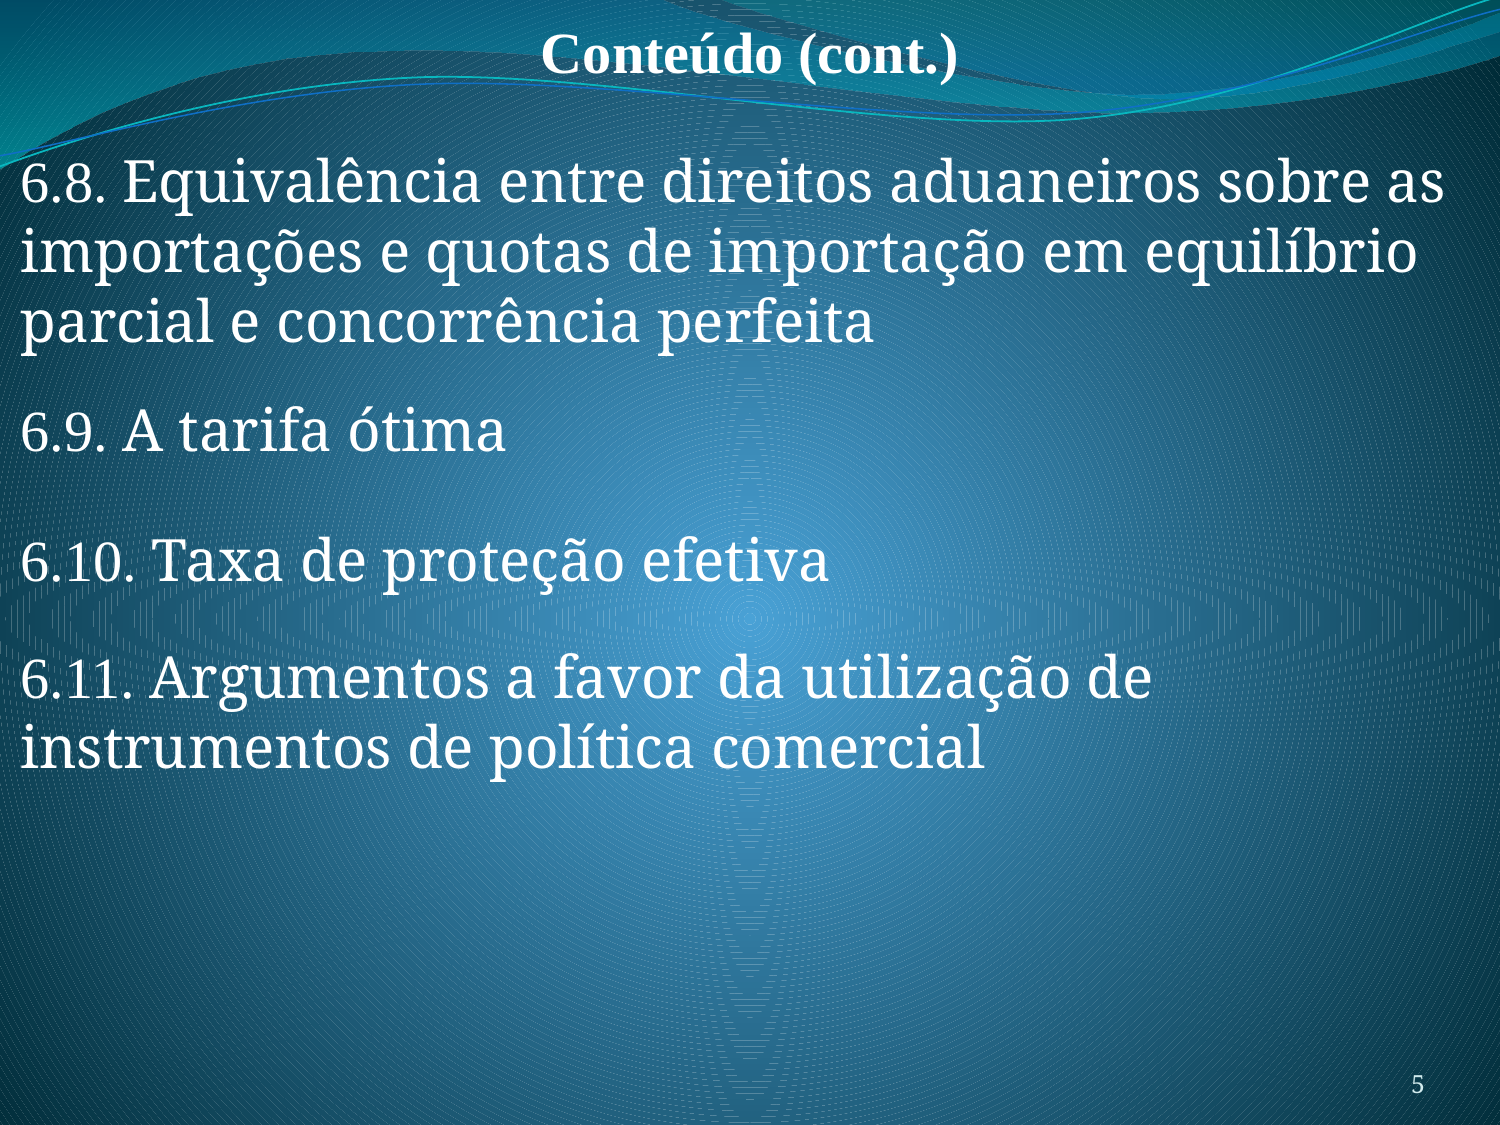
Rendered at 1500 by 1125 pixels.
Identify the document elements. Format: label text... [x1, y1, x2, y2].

text_box 6.8. Equivalência entre direitos aduaneiros sobre as importações e quotas de importação em equilíbrio parcial e concorrência perfeita [5, 137, 1500, 362]
slide_number 5 [1299, 1042, 1425, 1103]
text_box 6.10. Taxa de proteção efetiva [5, 515, 1500, 600]
text_box Conteúdo (cont.) [0, 7, 1500, 93]
text_box 6.9. A tarifa ótima [5, 385, 1500, 471]
text_box 6.11. Argumentos a favor da utilização de instrumentos de política comercial [5, 633, 1500, 788]
